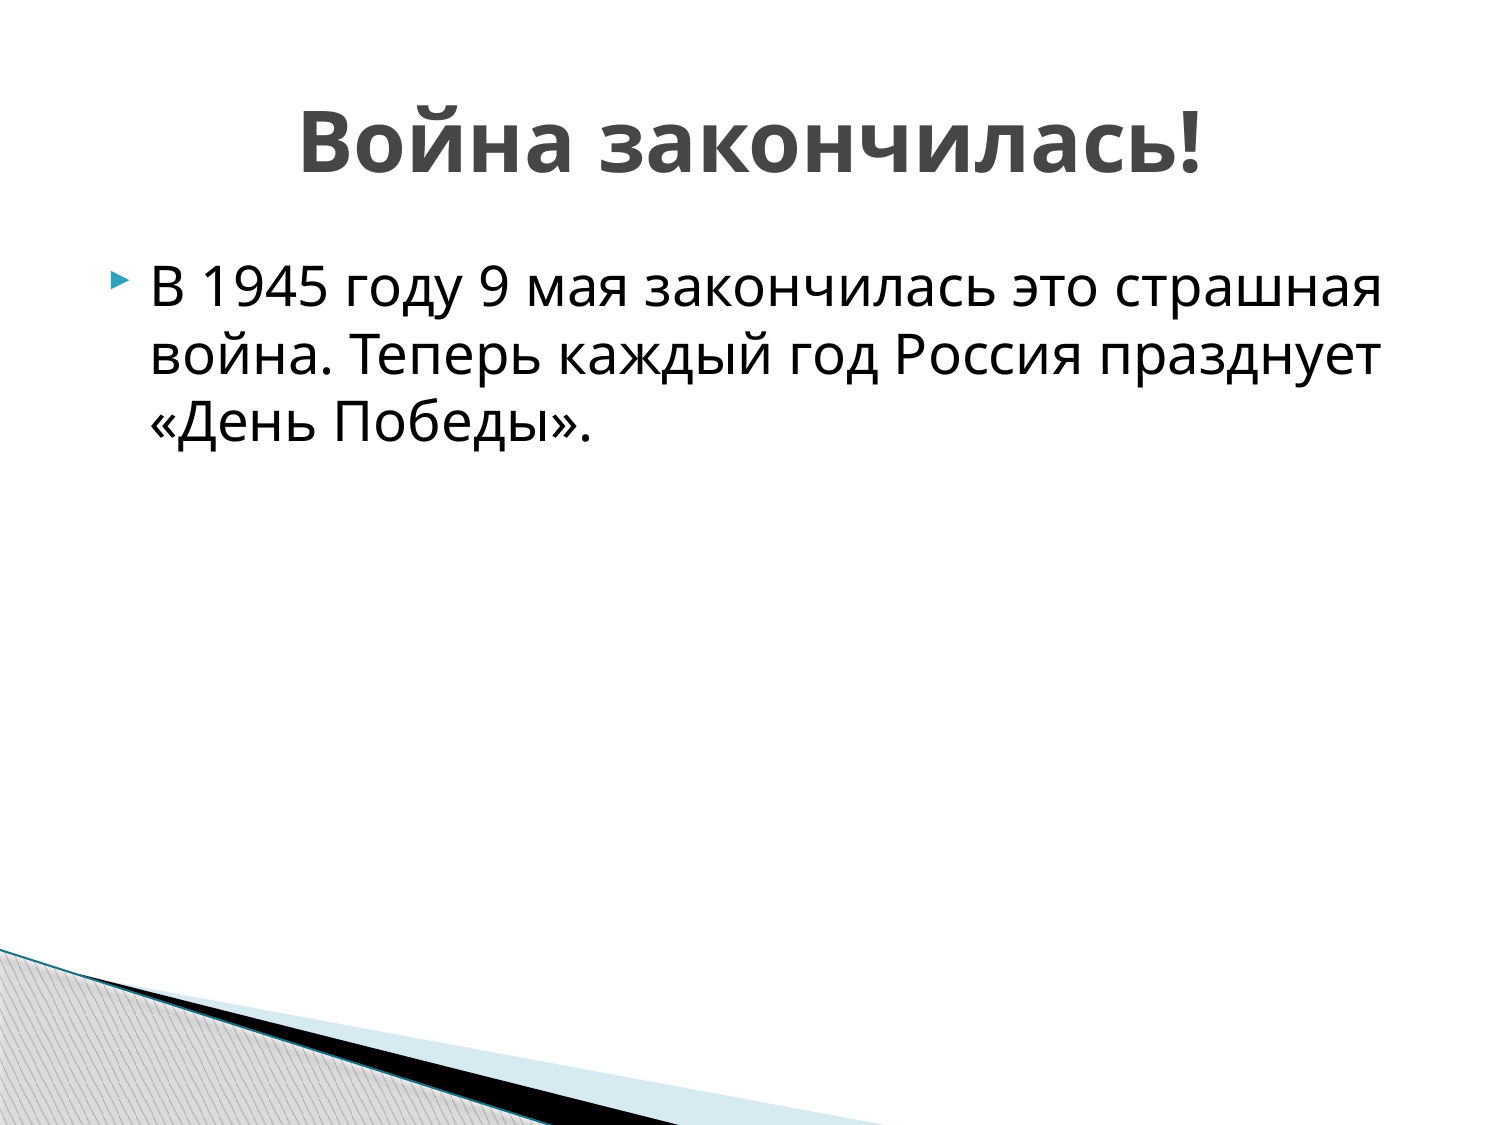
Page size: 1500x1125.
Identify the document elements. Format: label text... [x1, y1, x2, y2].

list В 1945 году 9 мая закончилась это страшная война. Теперь каждый год Россия празднует «День Победы». [75, 243, 1425, 986]
title Война закончилась! [75, 45, 1425, 233]
